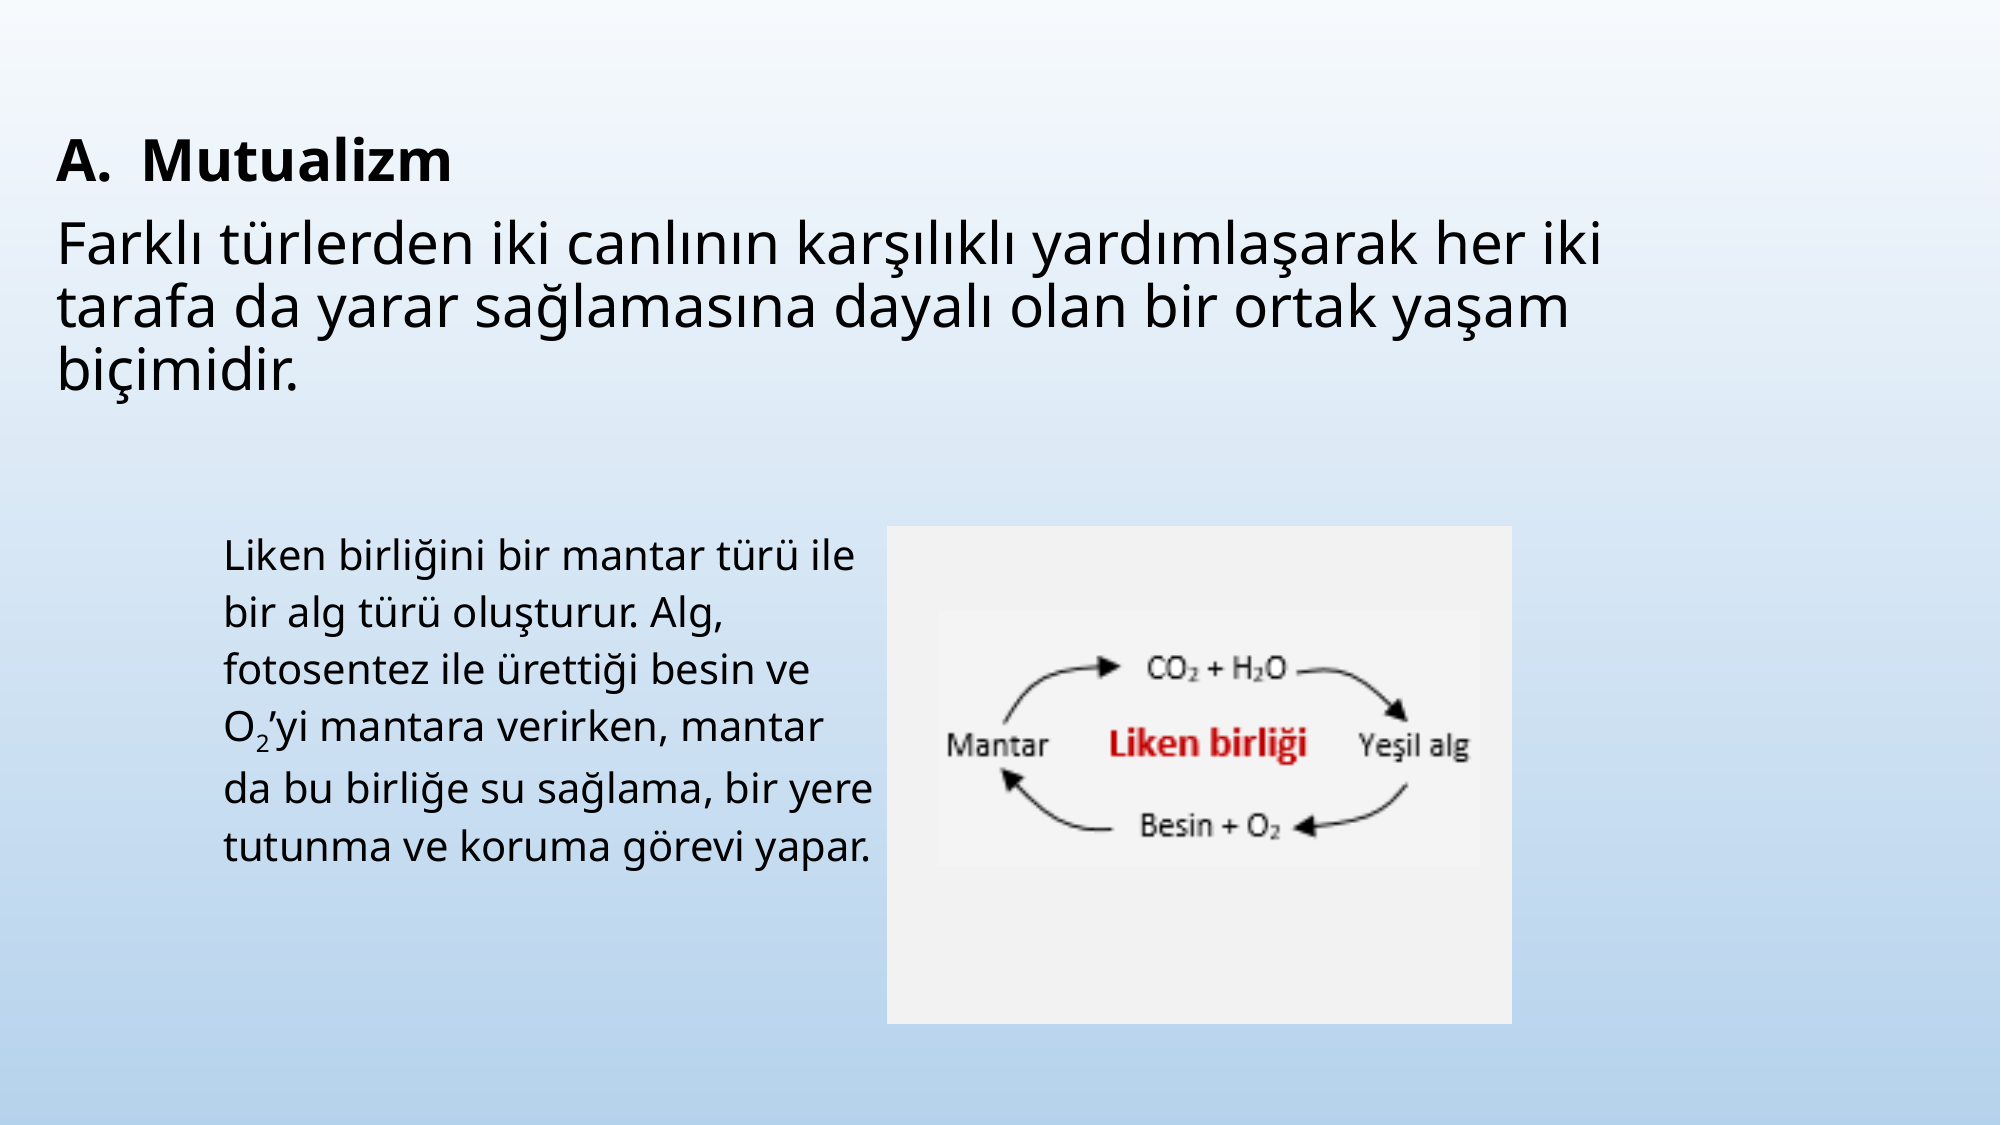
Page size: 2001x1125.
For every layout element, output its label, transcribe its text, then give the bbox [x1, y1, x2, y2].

table_header Liken birliğini bir mantar türü ile bir alg türü oluşturur. Alg, fotosentez ile ürettiği besin ve O2ʼyi mantara verirken, mantar da bu birliğe su sağlama, bir yere tutunma ve koruma görevi yapar. [212, 526, 887, 1024]
picture [937, 611, 1480, 866]
text_box Mutualizm Farklı türlerden iki canlının karşılıklı yardımlaşarak her iki tarafa da yarar sağlamasına dayalı olan bir ortak yaşam biçimidir. [41, 123, 1721, 411]
table_header [887, 526, 1512, 1024]
